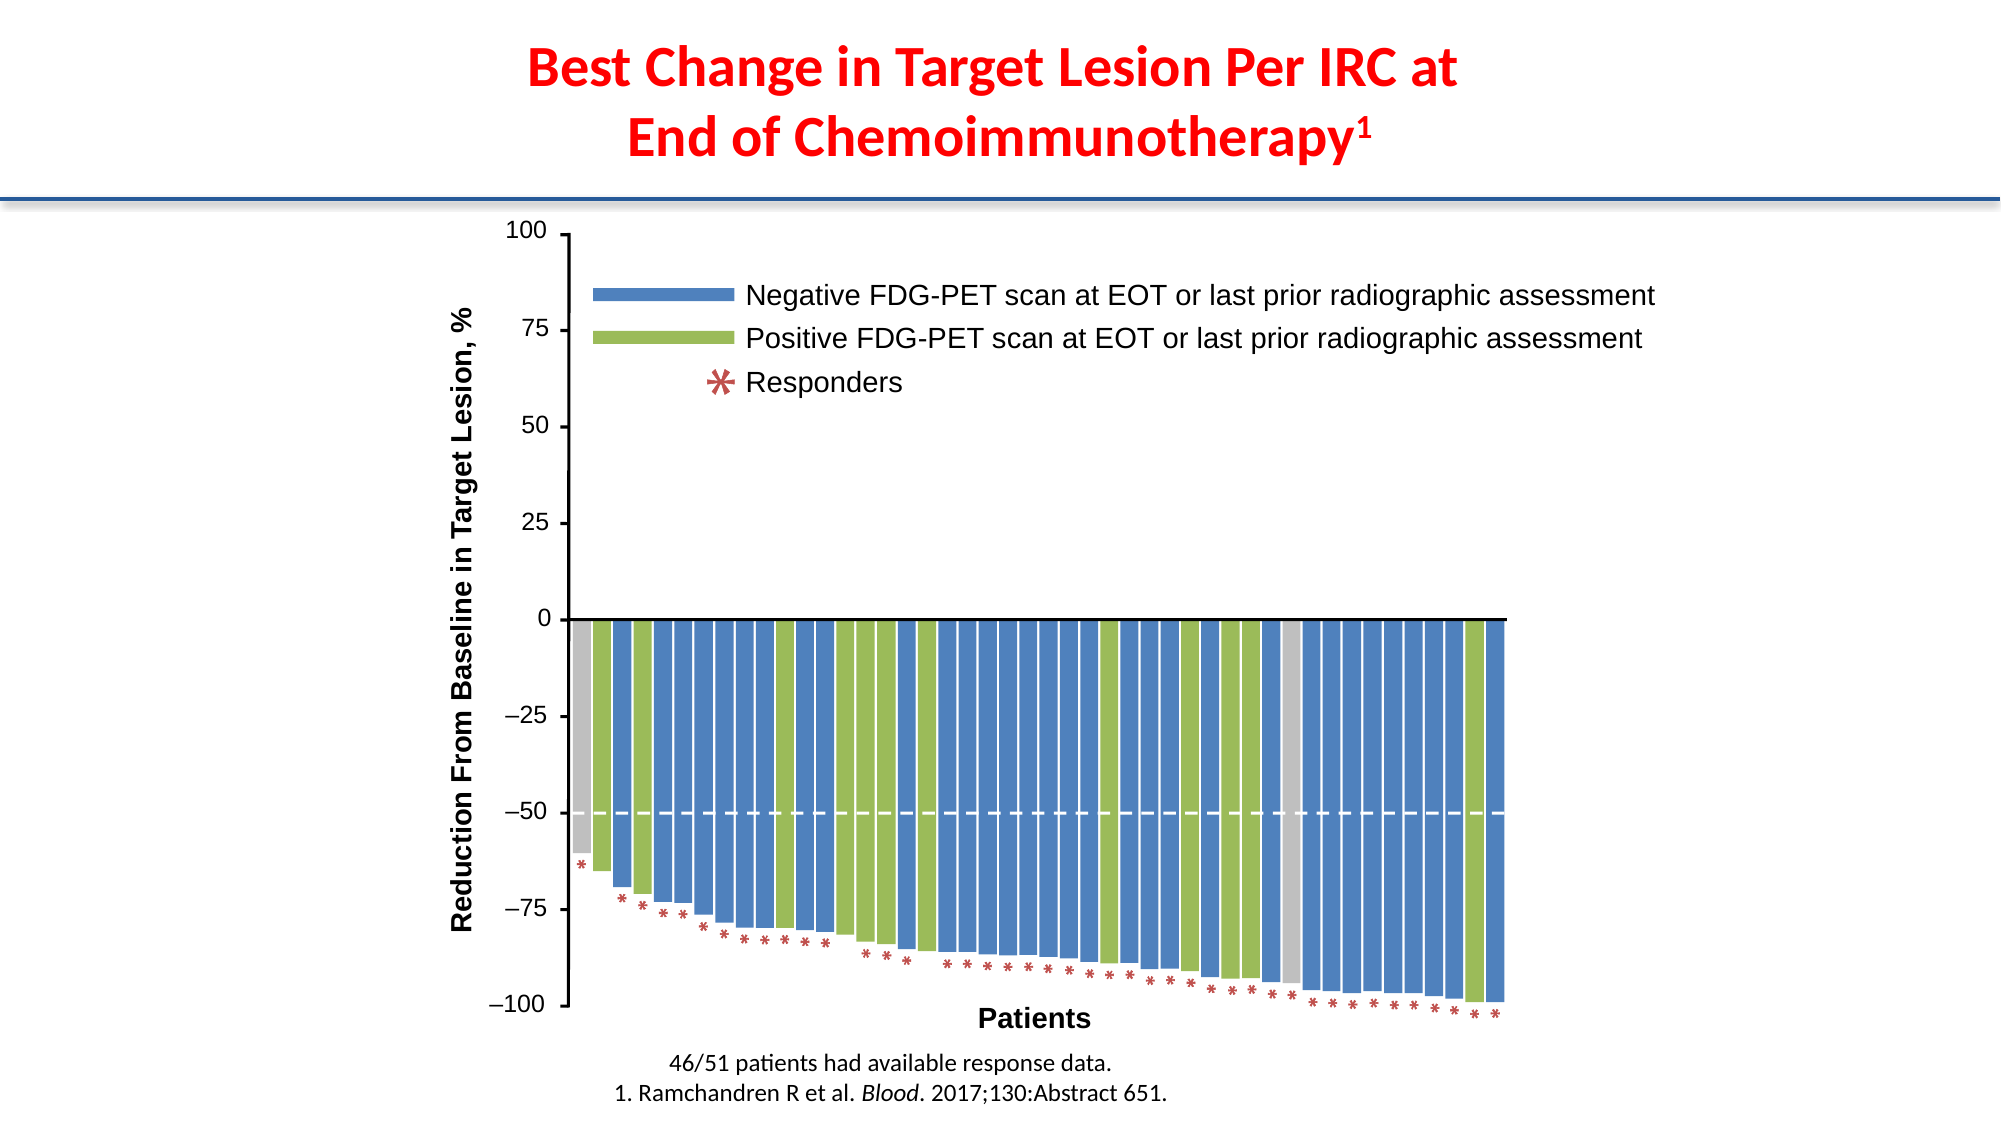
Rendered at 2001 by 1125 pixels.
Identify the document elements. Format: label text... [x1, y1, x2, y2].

title Best Change in Target Lesion Per IRC at End of Chemoimmunotherapy1 [39, 16, 1960, 180]
footer 46/51 patients had available response data. 1. Ramchandren R et al. Blood. 2017;130:Abstract 651. [279, 1042, 1510, 1103]
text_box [436, 207, 1805, 1041]
